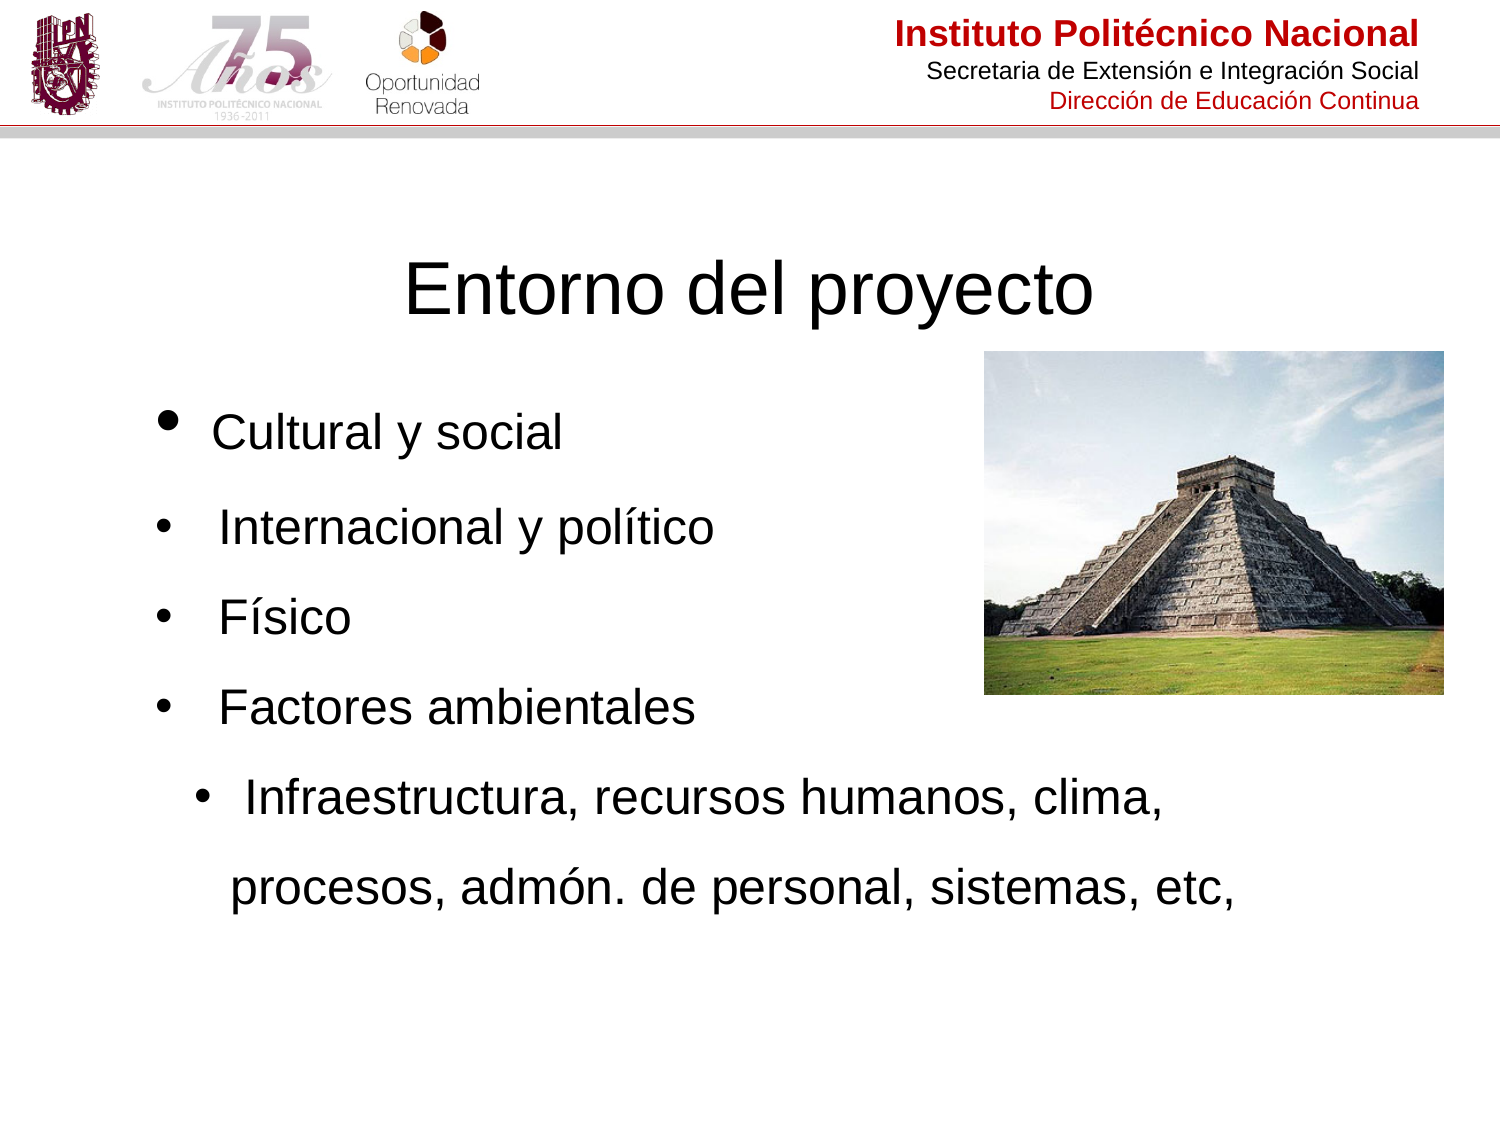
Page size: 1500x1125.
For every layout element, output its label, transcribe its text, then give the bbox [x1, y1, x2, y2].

picture [366, 11, 479, 114]
text_box Entorno del proyecto Cultural y social Internacional y político Físico Factores ambientales Infraestructura, recursos humanos, clima, procesos, admón. de personal, sistemas, etc, [140, 187, 1360, 923]
picture [984, 351, 1445, 695]
picture [123, 4, 355, 125]
picture [29, 11, 101, 117]
